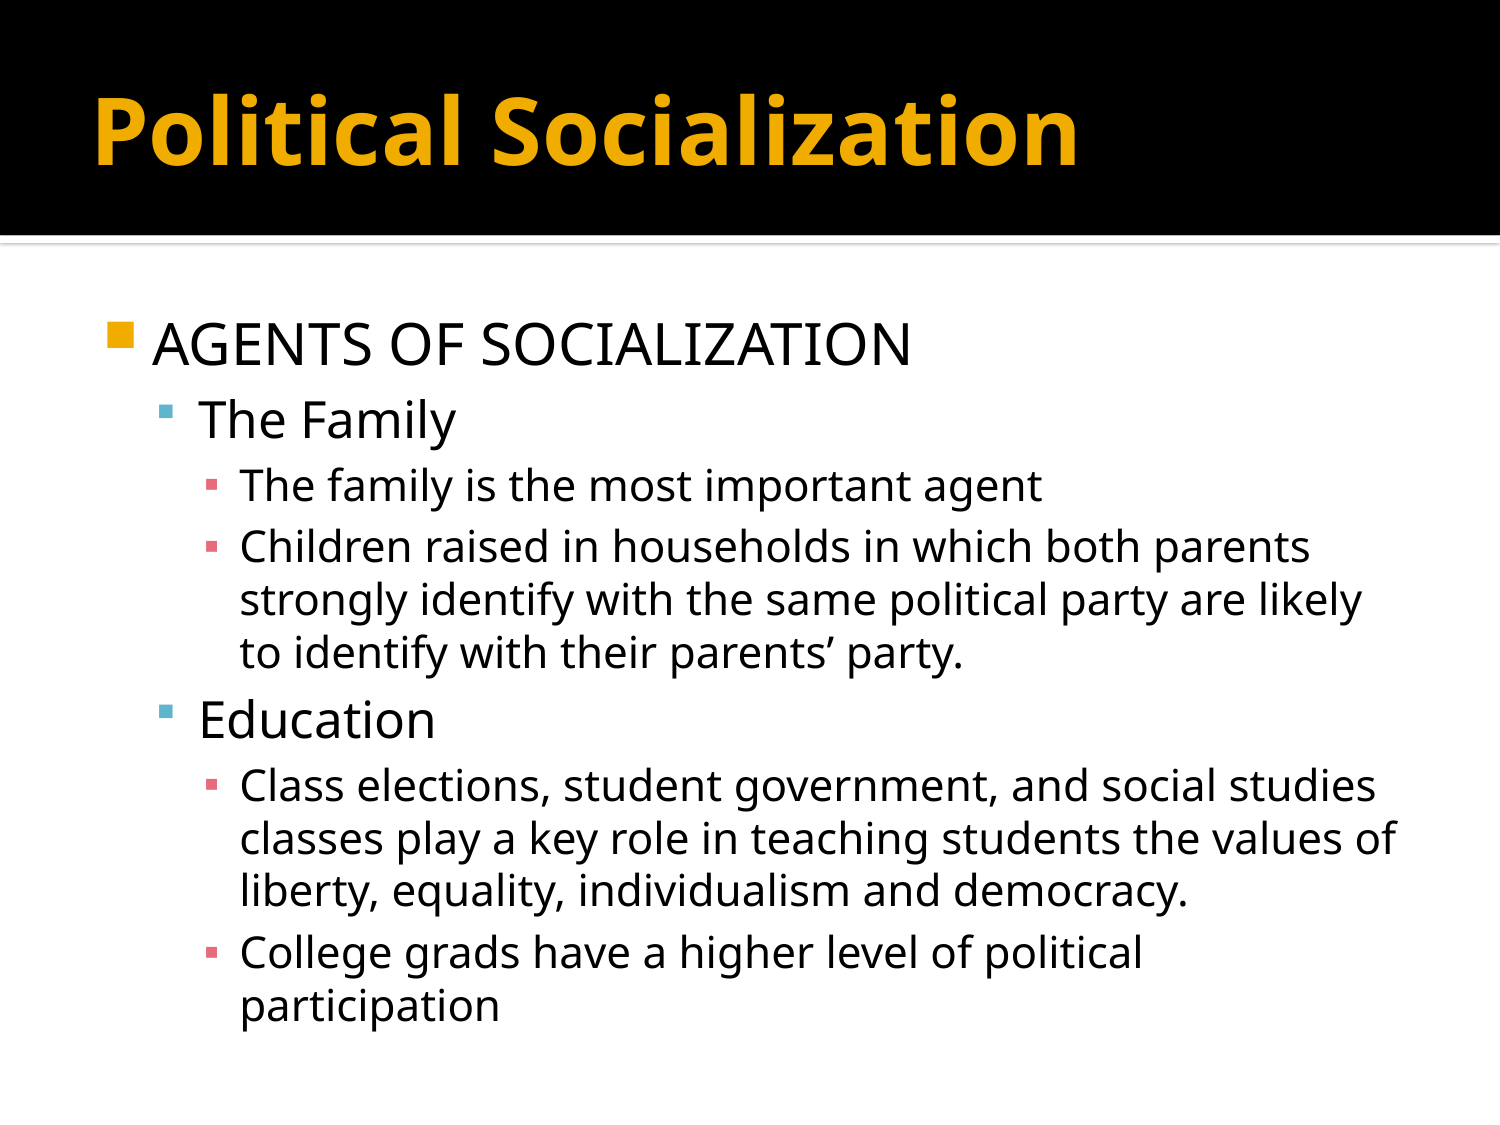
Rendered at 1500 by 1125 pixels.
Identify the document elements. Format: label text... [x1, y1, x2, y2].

list AGENTS OF SOCIALIZATION The Family The family is the most important agent Children raised in households in which both parents strongly identify with the same political party are likely to identify with their parents’ party. Education Class elections, student government, and social studies classes play a key role in teaching students the values of liberty, equality, individualism and democracy. College grads have a higher level of political participation [75, 291, 1425, 1050]
title Political Socialization [75, 25, 1425, 231]
